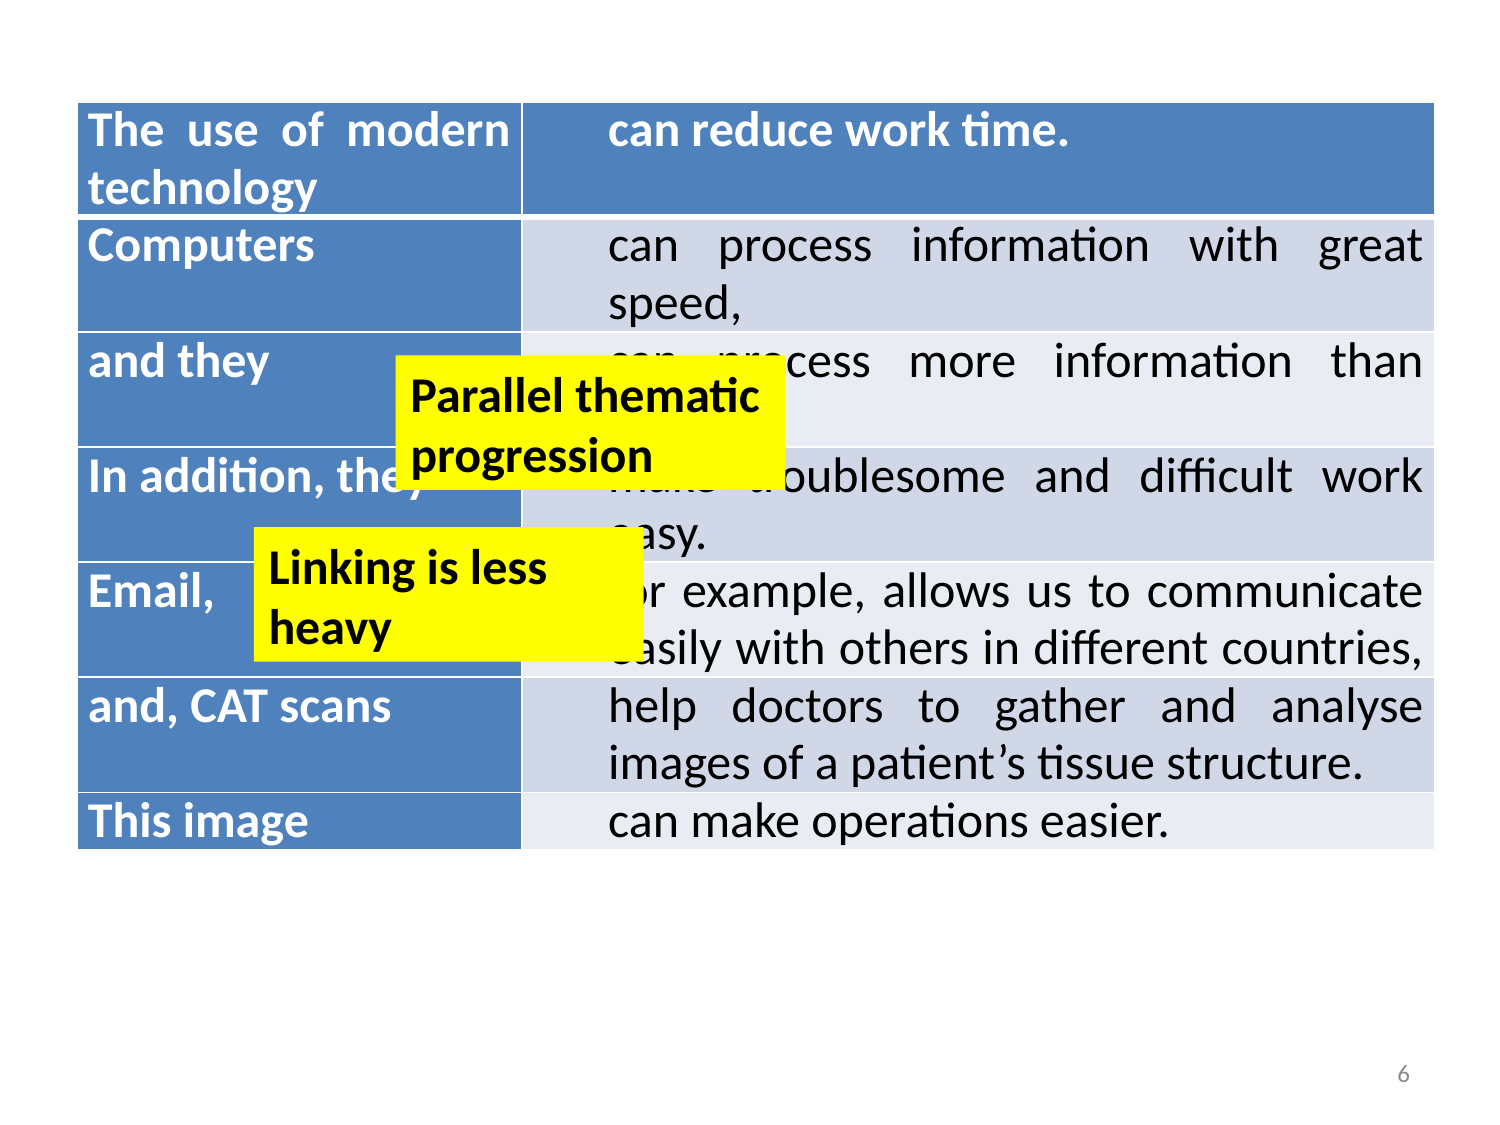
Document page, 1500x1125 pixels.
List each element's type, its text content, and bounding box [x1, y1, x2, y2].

table_cell and they [78, 333, 521, 446]
table_cell make troublesome and difficult work easy. [523, 448, 1434, 561]
table_cell can process information with great speed, [523, 220, 1434, 331]
table_cell This image [78, 793, 521, 849]
table_header can reduce work time. [523, 103, 1434, 214]
text_box Linking is less heavy [253, 527, 644, 662]
table_cell for example, allows us to communicate easily with others in different countries, [523, 563, 1434, 676]
slide_number 6 [1074, 1042, 1425, 1103]
text_box Parallel thematic progression [395, 355, 786, 490]
table_cell Email, [78, 563, 521, 676]
table_cell can process more information than humans. [523, 333, 1434, 446]
table_cell help doctors to gather and analyse images of a patient’s tissue structure. [523, 678, 1434, 792]
table_cell and, CAT scans [78, 678, 521, 792]
table_cell In addition, they [78, 448, 521, 561]
table_cell can make operations easier. [523, 793, 1434, 849]
table_cell Computers [78, 220, 521, 331]
table_header The use of modern technology [78, 103, 521, 214]
